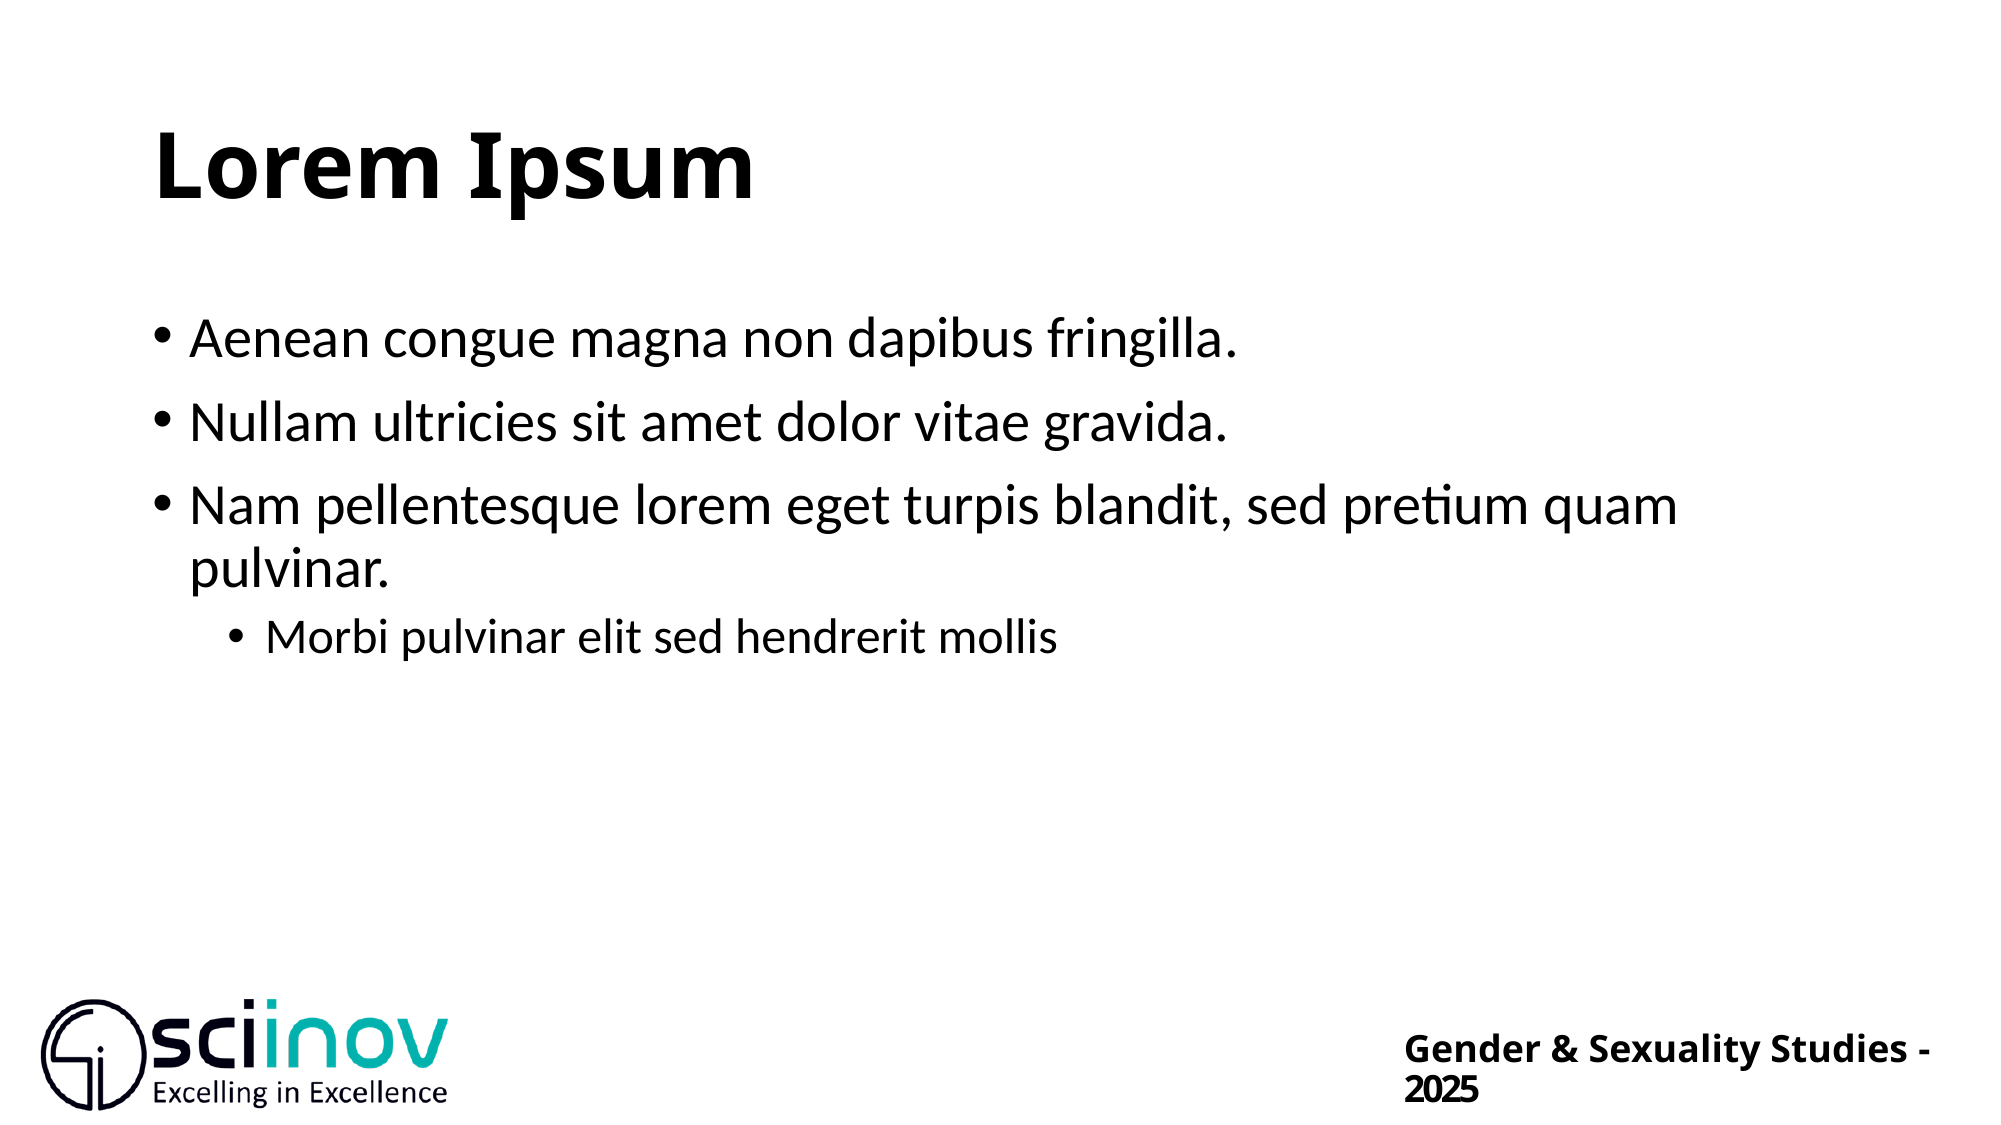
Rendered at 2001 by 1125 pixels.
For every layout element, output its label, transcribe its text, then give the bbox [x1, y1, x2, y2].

list Aenean congue magna non dapibus fringilla. Nullam ultricies sit amet dolor vitae gravida. Nam pellentesque lorem eget turpis blandit, sed pretium quam pulvinar. Morbi pulvinar elit sed hendrerit mollis [137, 299, 1863, 1014]
text_box Gender & Sexuality Studies - 2025 [1388, 1022, 1978, 1086]
picture [36, 994, 452, 1113]
title Lorem Ipsum [137, 59, 1863, 278]
